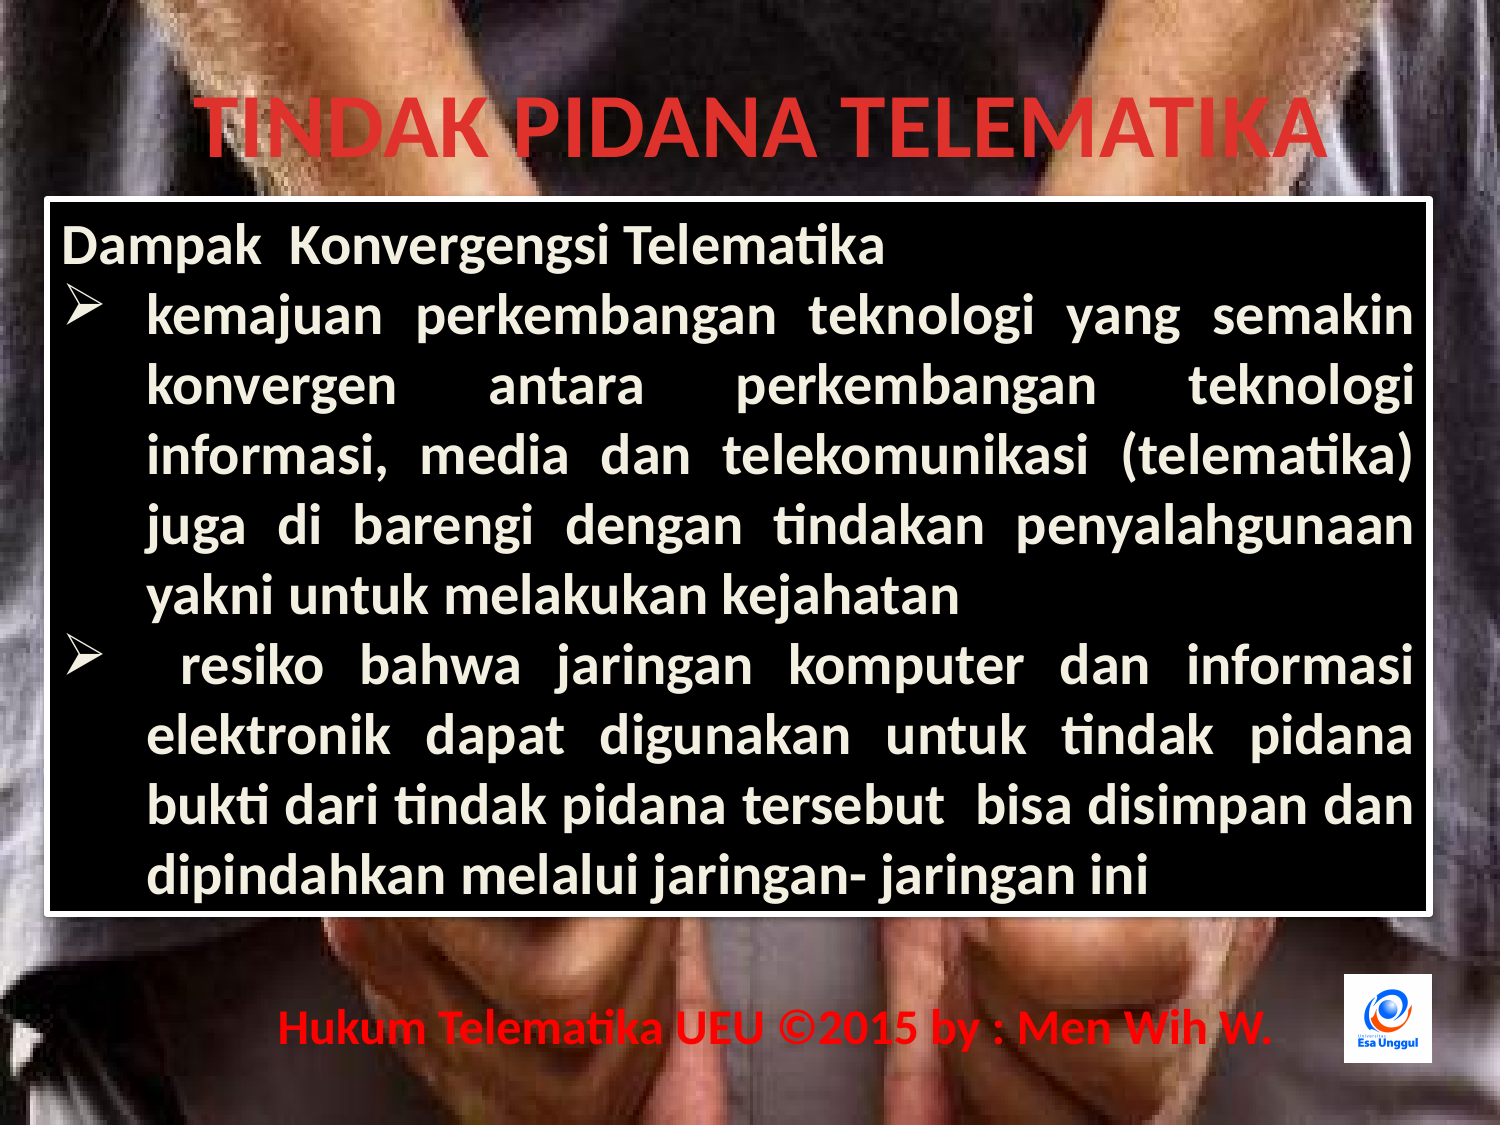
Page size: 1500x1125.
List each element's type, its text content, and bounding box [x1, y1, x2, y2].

picture [0, 0, 1500, 1125]
text_box Hukum Telematika UEU ©2015 by : Men Wih W. [0, 961, 1470, 1087]
text_box Dampak Konvergengsi Telematika kemajuan perkembangan teknologi yang semakin konvergen antara perkembangan teknologi informasi, media dan telekomunikasi (telematika) juga di barengi dengan tindakan penyalahgunaan yakni untuk melakukan kejahatan resiko bahwa jaringan komputer dan informasi elektronik dapat digunakan untuk tindak pidana bukti dari tindak pidana tersebut bisa disimpan dan dipindahkan melalui jaringan- jaringan ini [44, 196, 1433, 917]
text_box TINDAK PIDANA TELEMATIKA [175, 58, 1348, 184]
picture [1344, 973, 1433, 1063]
